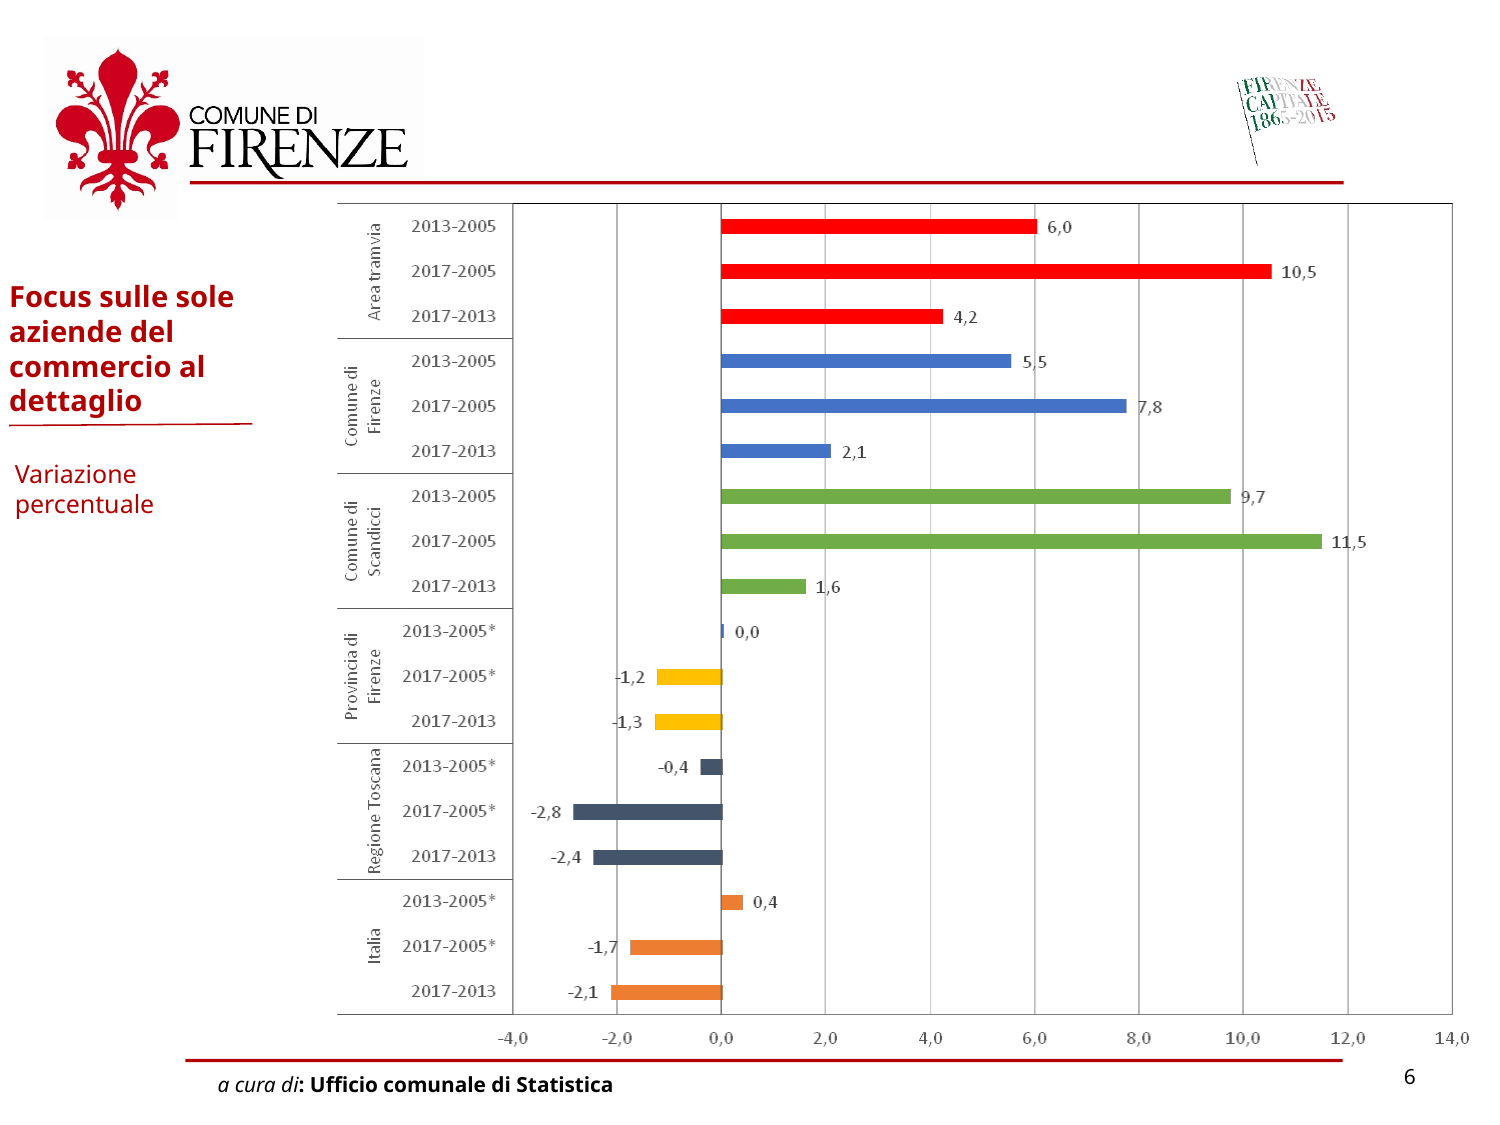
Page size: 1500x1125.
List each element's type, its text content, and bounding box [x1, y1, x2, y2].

text_box a cura di: Ufficio comunale di Statistica [202, 1064, 629, 1104]
picture [43, 35, 424, 220]
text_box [0, 270, 301, 426]
text_box Variazione percentuale [0, 451, 274, 526]
slide_number 6 [1080, 1071, 1431, 1125]
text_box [319, 172, 1500, 1071]
picture [1204, 62, 1366, 172]
